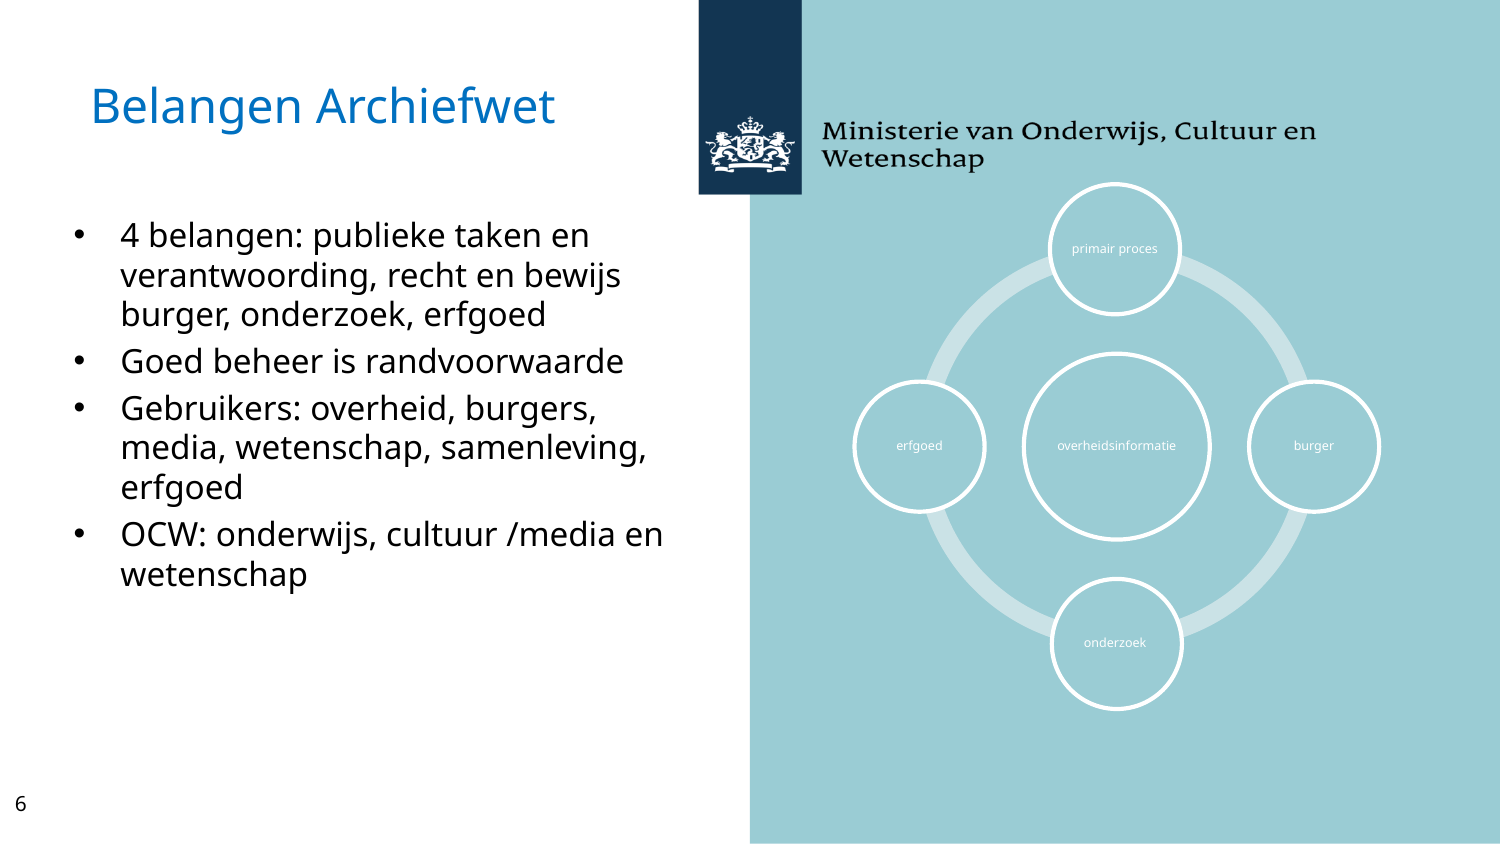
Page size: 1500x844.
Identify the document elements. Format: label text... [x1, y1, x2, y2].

list 4 belangen: publieke taken en verantwoording, recht en bewijs burger, onderzoek, erfgoed Goed beheer is randvoorwaarde Gebruikers: overheid, burgers, media, wetenschap, samenleving, erfgoed OCW: onderwijs, cultuur /media en wetenschap [58, 206, 722, 732]
picture [0, 0, 1500, 247]
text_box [666, 183, 1500, 710]
title Belangen Archiefwet [75, 33, 1425, 175]
slide_number 6 [0, 782, 117, 828]
